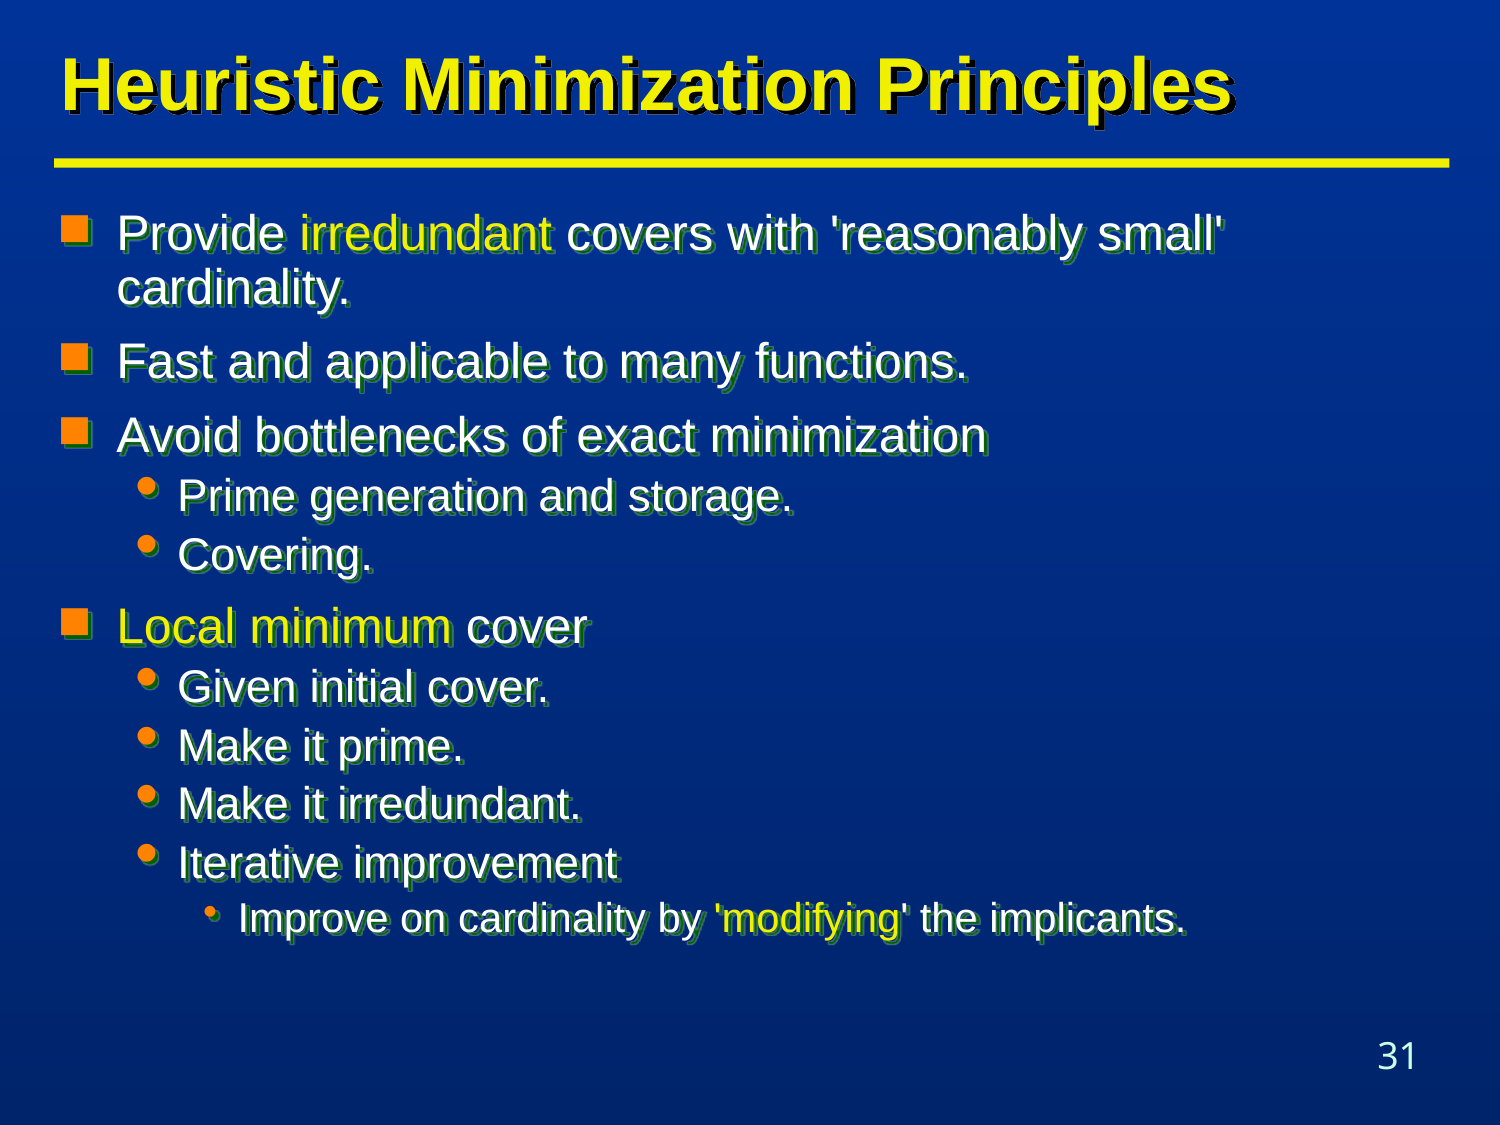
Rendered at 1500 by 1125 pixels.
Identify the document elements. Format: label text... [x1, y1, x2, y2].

title Heuristic Minimization Principles [46, 33, 1455, 139]
list Provide irredundant covers with 'reasonably small' cardinality. Fast and applicable to many functions. Avoid bottlenecks of exact minimization Prime generation and storage. Covering. Local minimum cover Given initial cover. Make it prime. Make it irredundant. Iterative improvement Improve on cardinality by 'modifying' the implicants. [49, 199, 1449, 1079]
